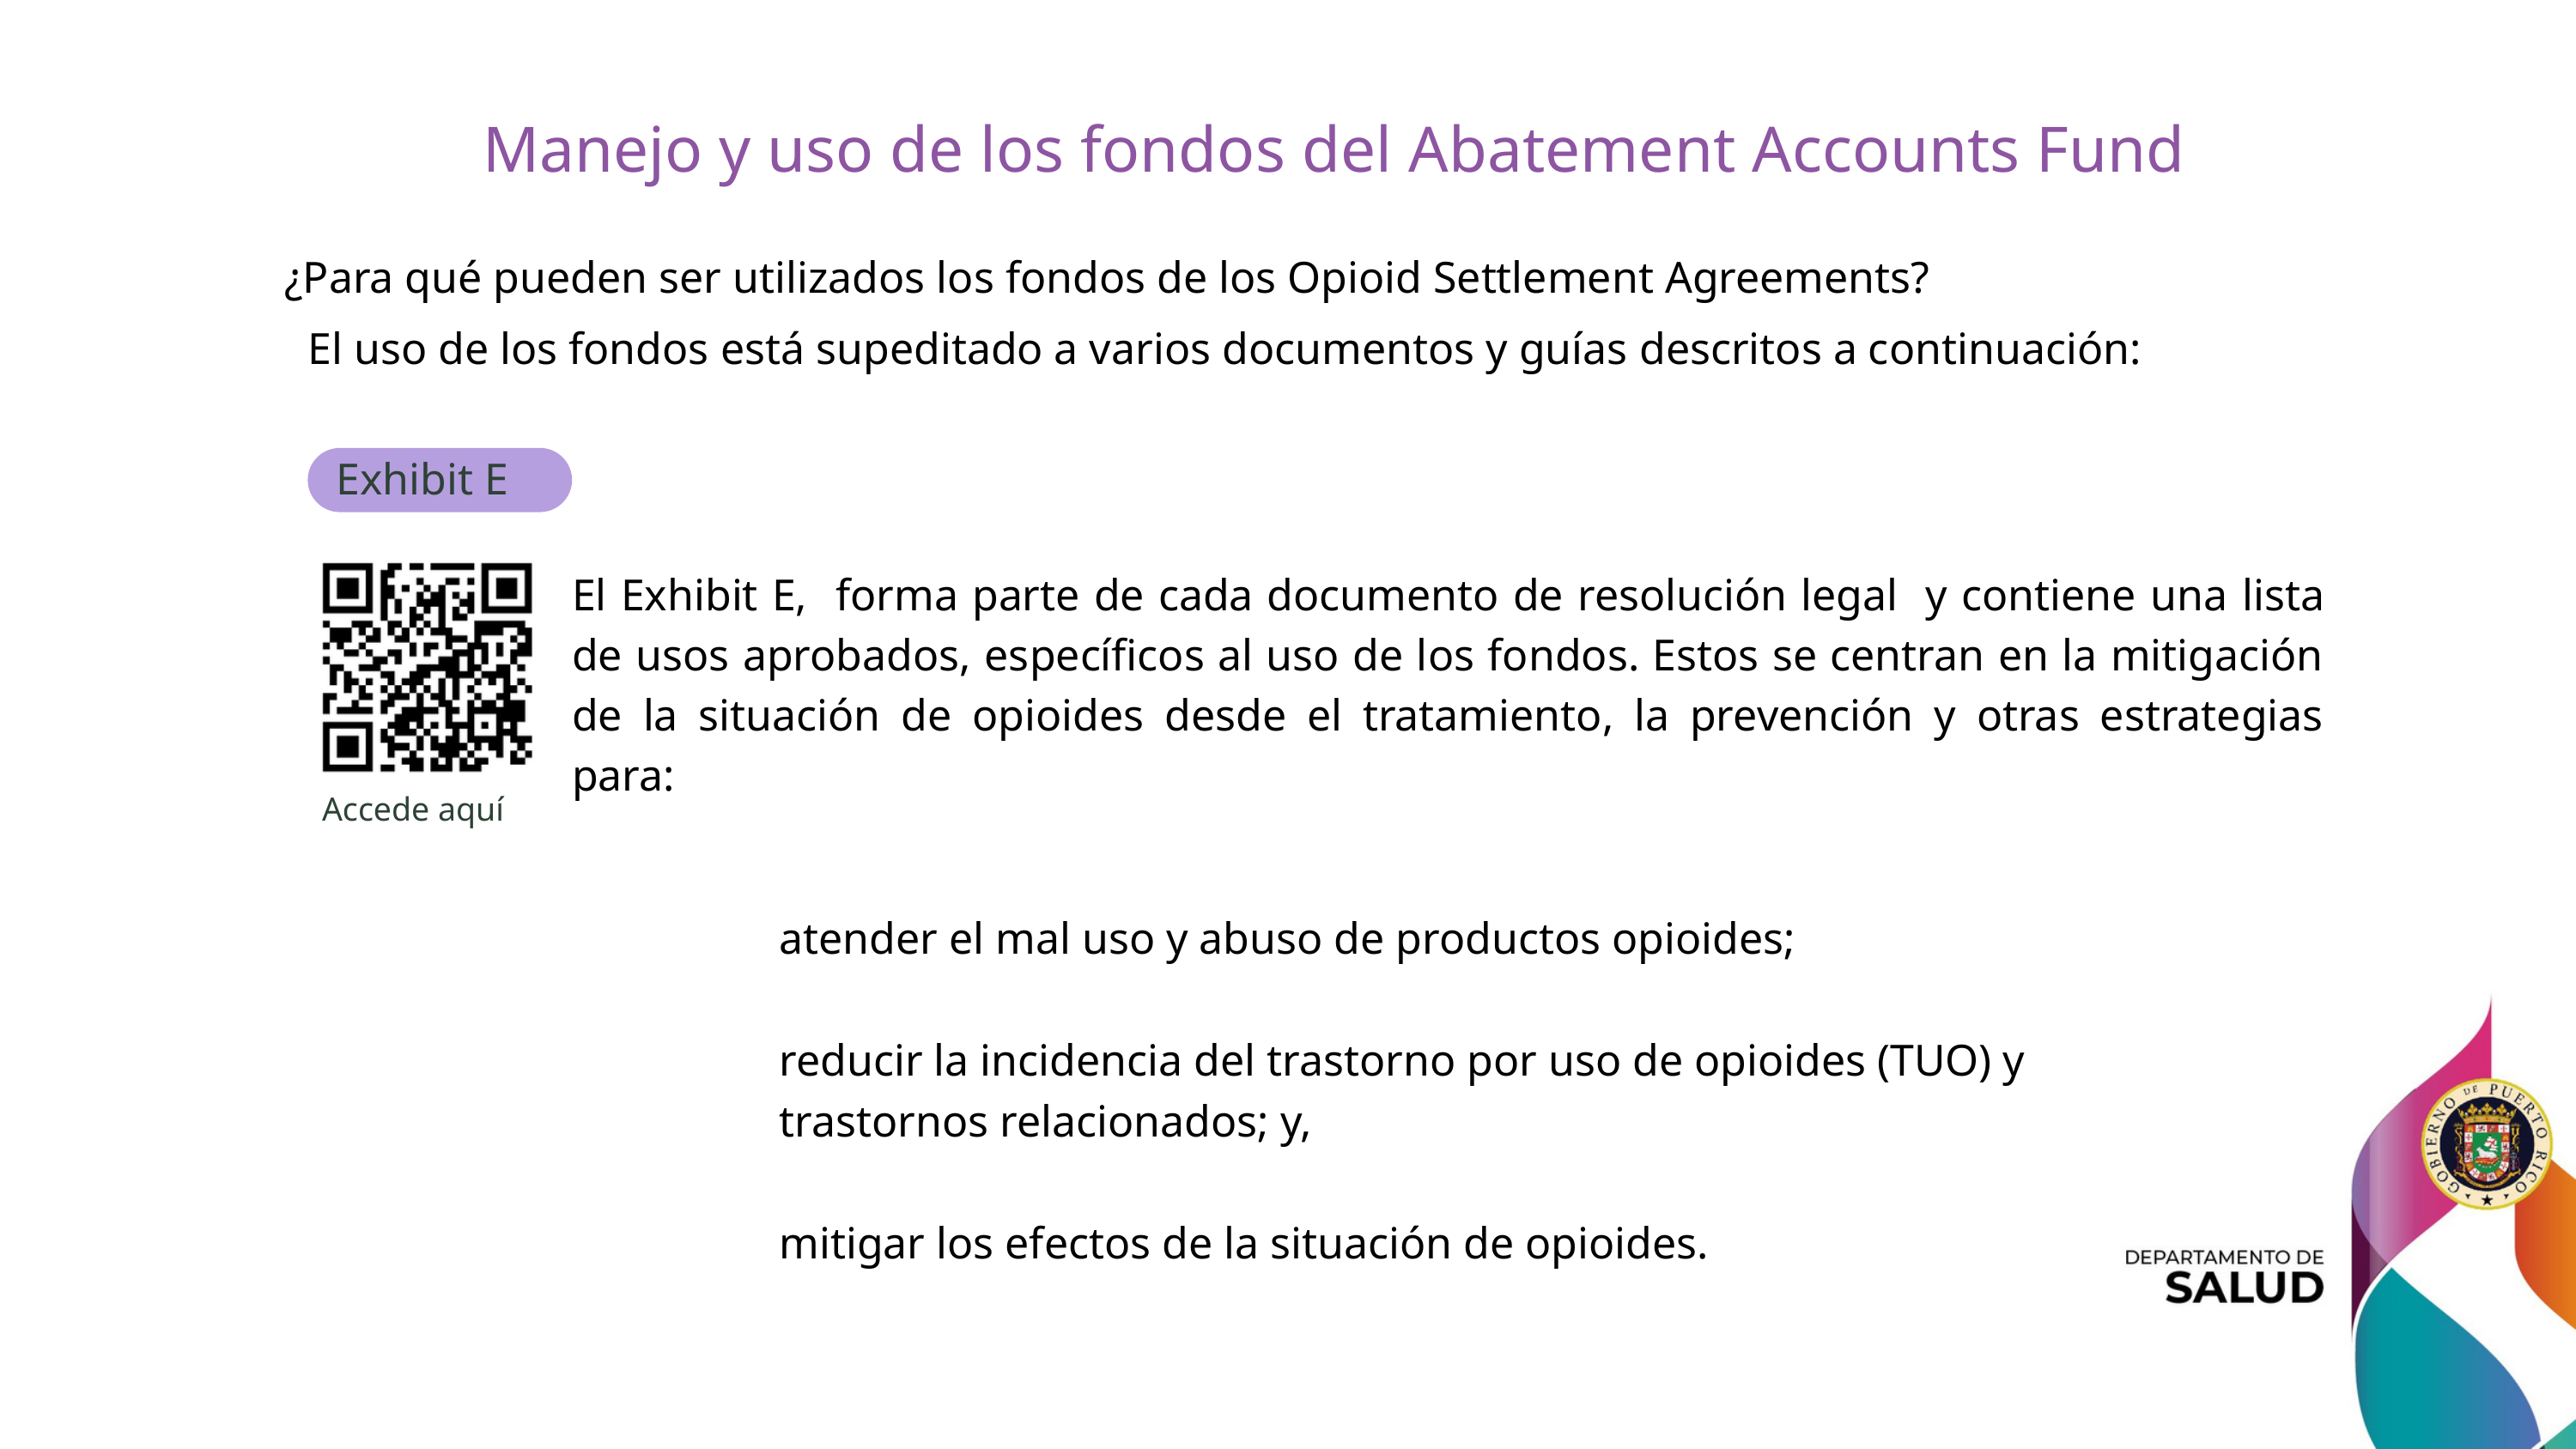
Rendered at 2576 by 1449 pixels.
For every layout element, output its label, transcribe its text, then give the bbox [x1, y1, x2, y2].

text_box El uso de los fondos está supeditado a varios documentos y guías descritos a continuación: [307, 312, 2360, 373]
text_box [0, 0, 2576, 1449]
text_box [307, 447, 2325, 830]
text_box ¿Para qué pueden ser utilizados los fondos de los Opioid Settlement Agreements? [284, 241, 2148, 302]
text_box Manejo y uso de los fondos del Abatement Accounts Fund [240, 96, 2428, 185]
text_box atender el mal uso y abuso de productos opioides; reducir la incidencia del trastorno por uso de opioides (TUO) y trastornos relacionados; y, mitigar los efectos de la situación de opioides. [779, 901, 2094, 1268]
